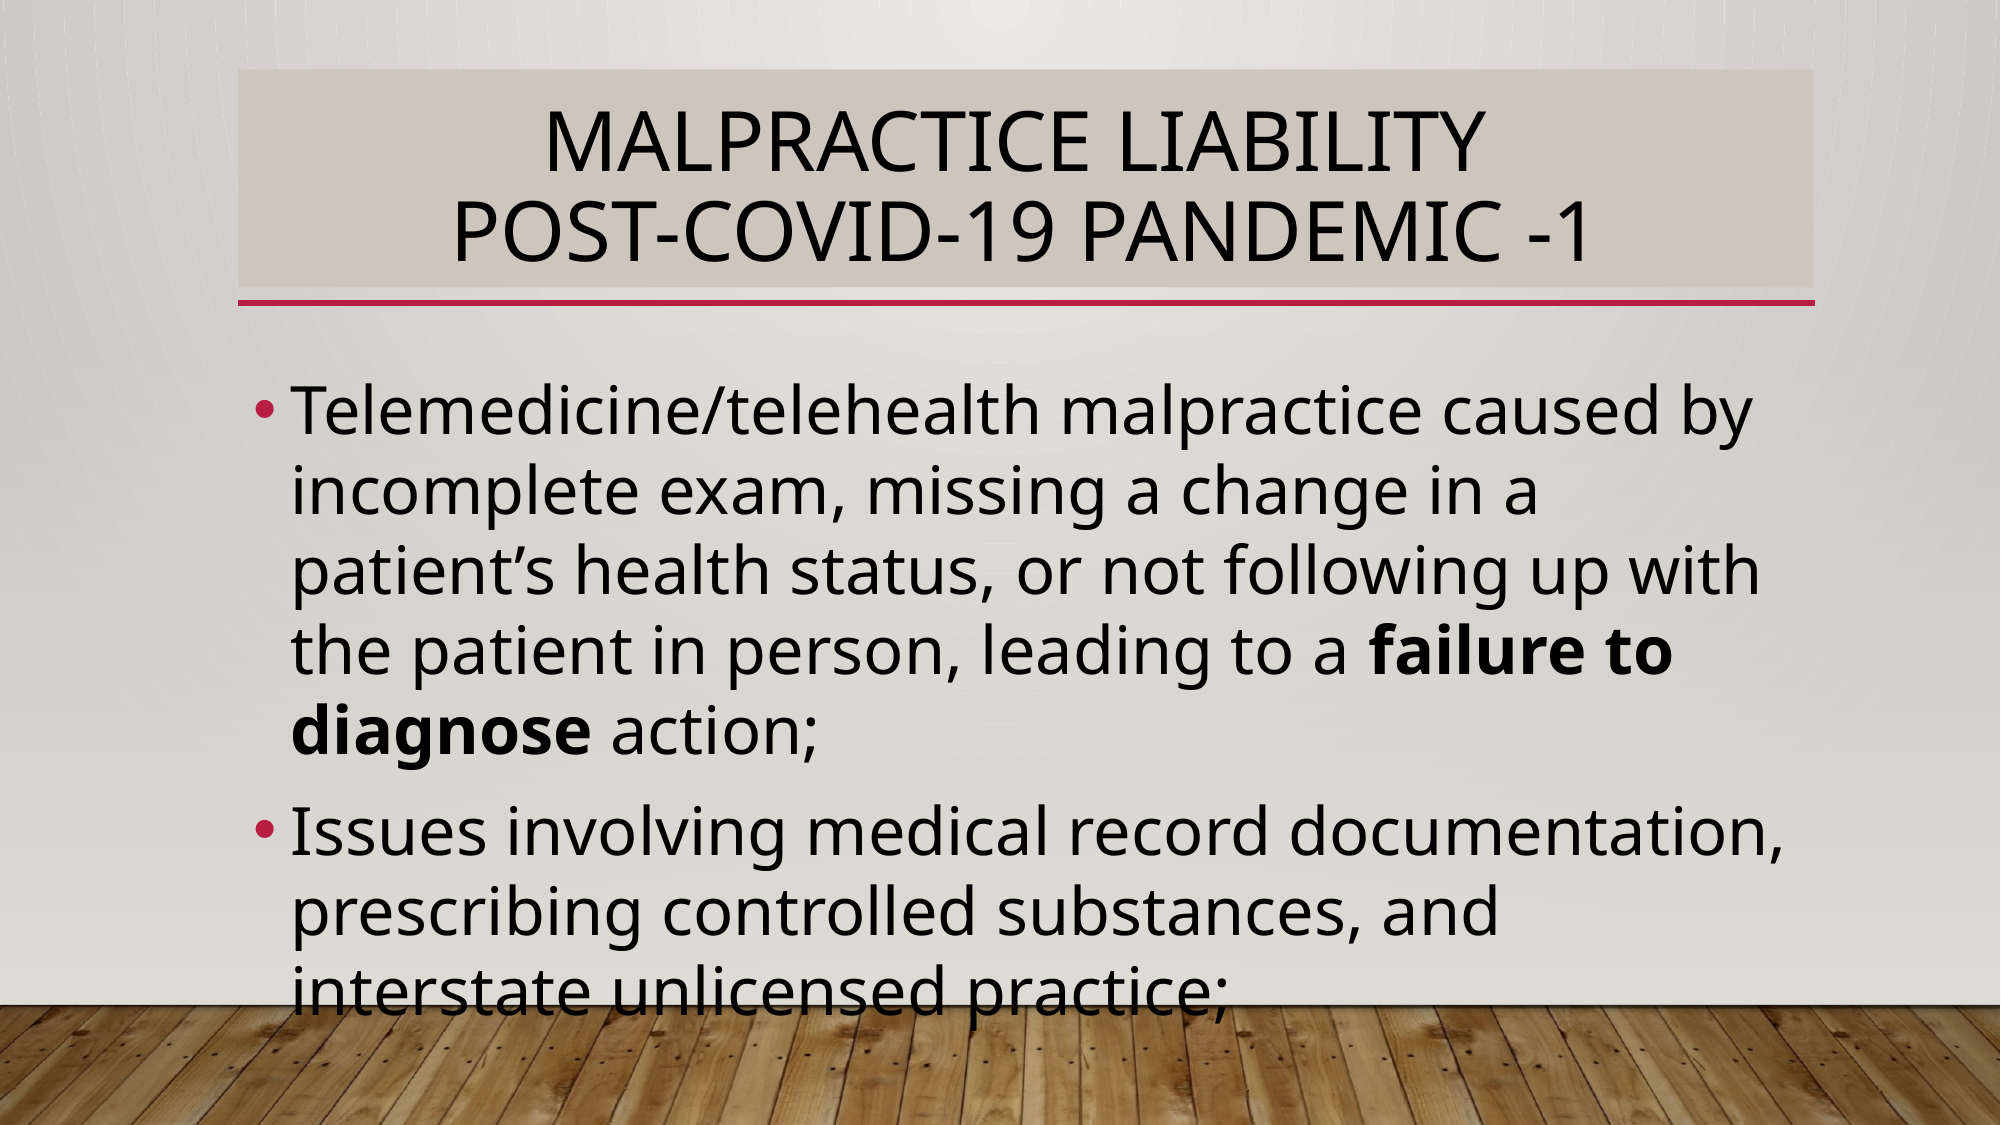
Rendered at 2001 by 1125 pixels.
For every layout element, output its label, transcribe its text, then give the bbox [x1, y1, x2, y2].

list Telemedicine/telehealth malpractice caused by incomplete exam, missing a change in a patient’s health status, or not following up with the patient in person, leading to a failure to diagnose action; Issues involving medical record documentation, prescribing controlled substances, and interstate unlicensed practice; [238, 360, 1814, 1008]
title Malpractice Liability Post-COVID-19 Pandemic -1 [238, 69, 1814, 288]
picture [0, 1005, 2000, 1125]
